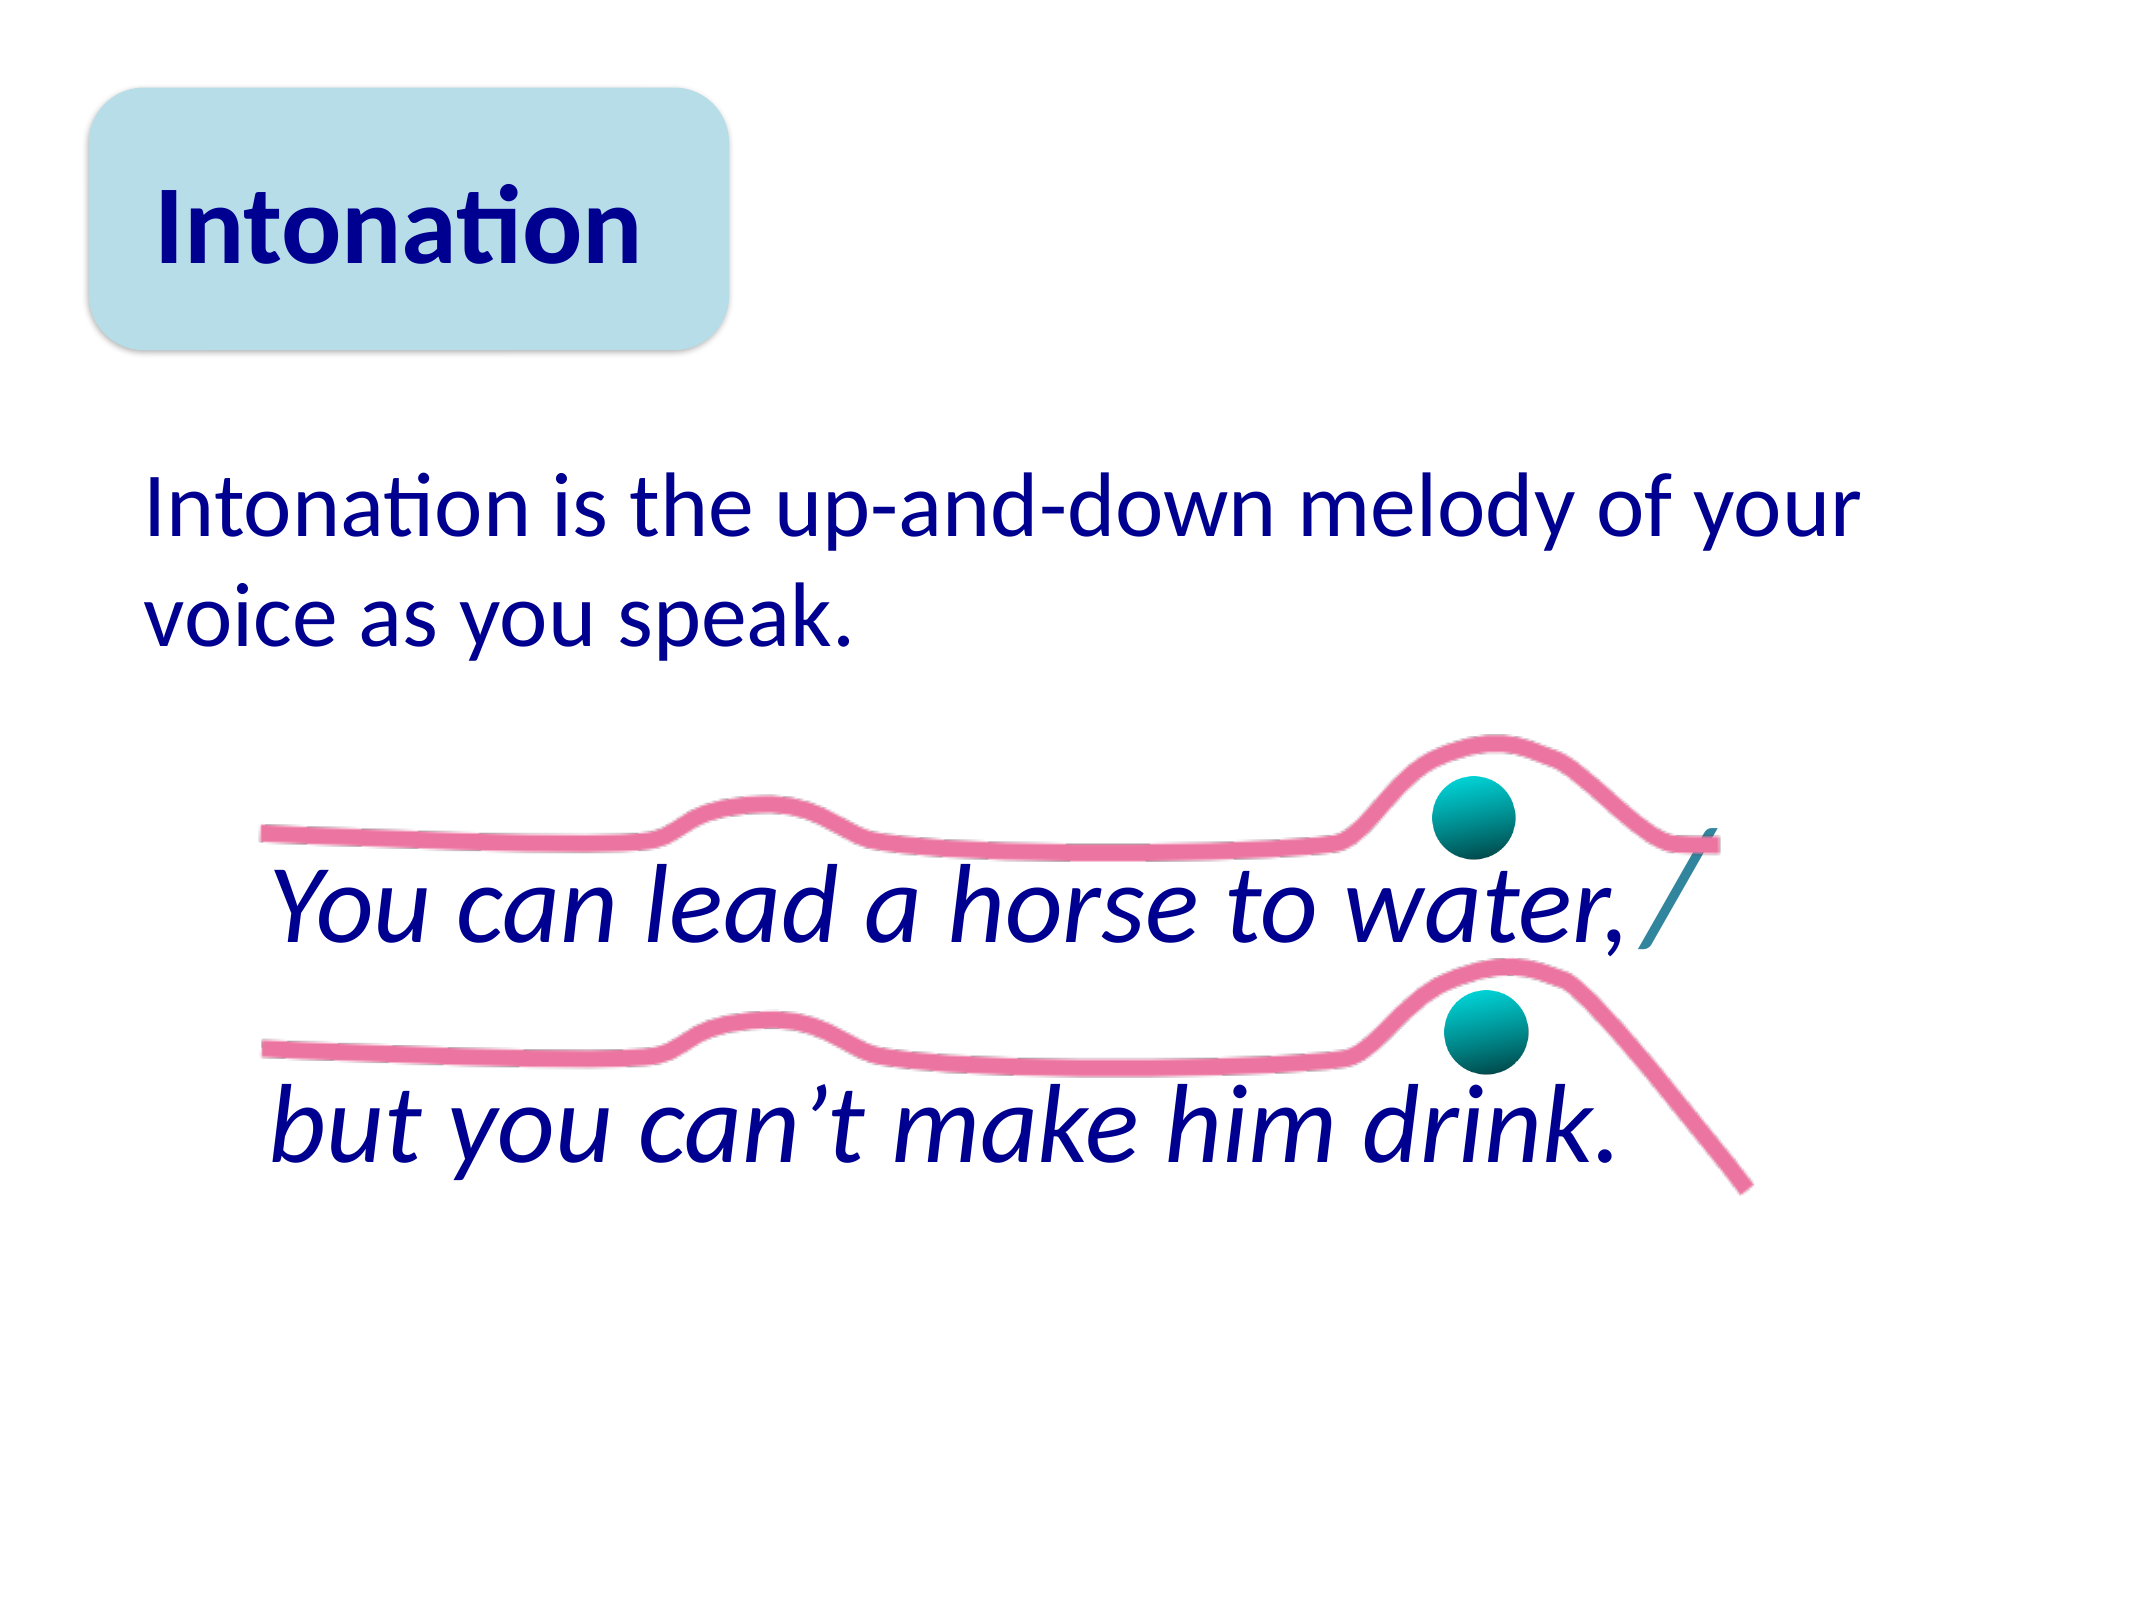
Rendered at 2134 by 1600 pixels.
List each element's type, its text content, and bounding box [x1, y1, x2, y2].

text_box You can lead a horse to water, / but you can’t make him drink. [254, 768, 2117, 1193]
text_box Intonation [88, 86, 730, 352]
picture [251, 733, 1727, 863]
picture [253, 957, 1755, 1197]
text_box Intonation is the up-and-down melody of your voice as you speak. [129, 437, 2067, 673]
